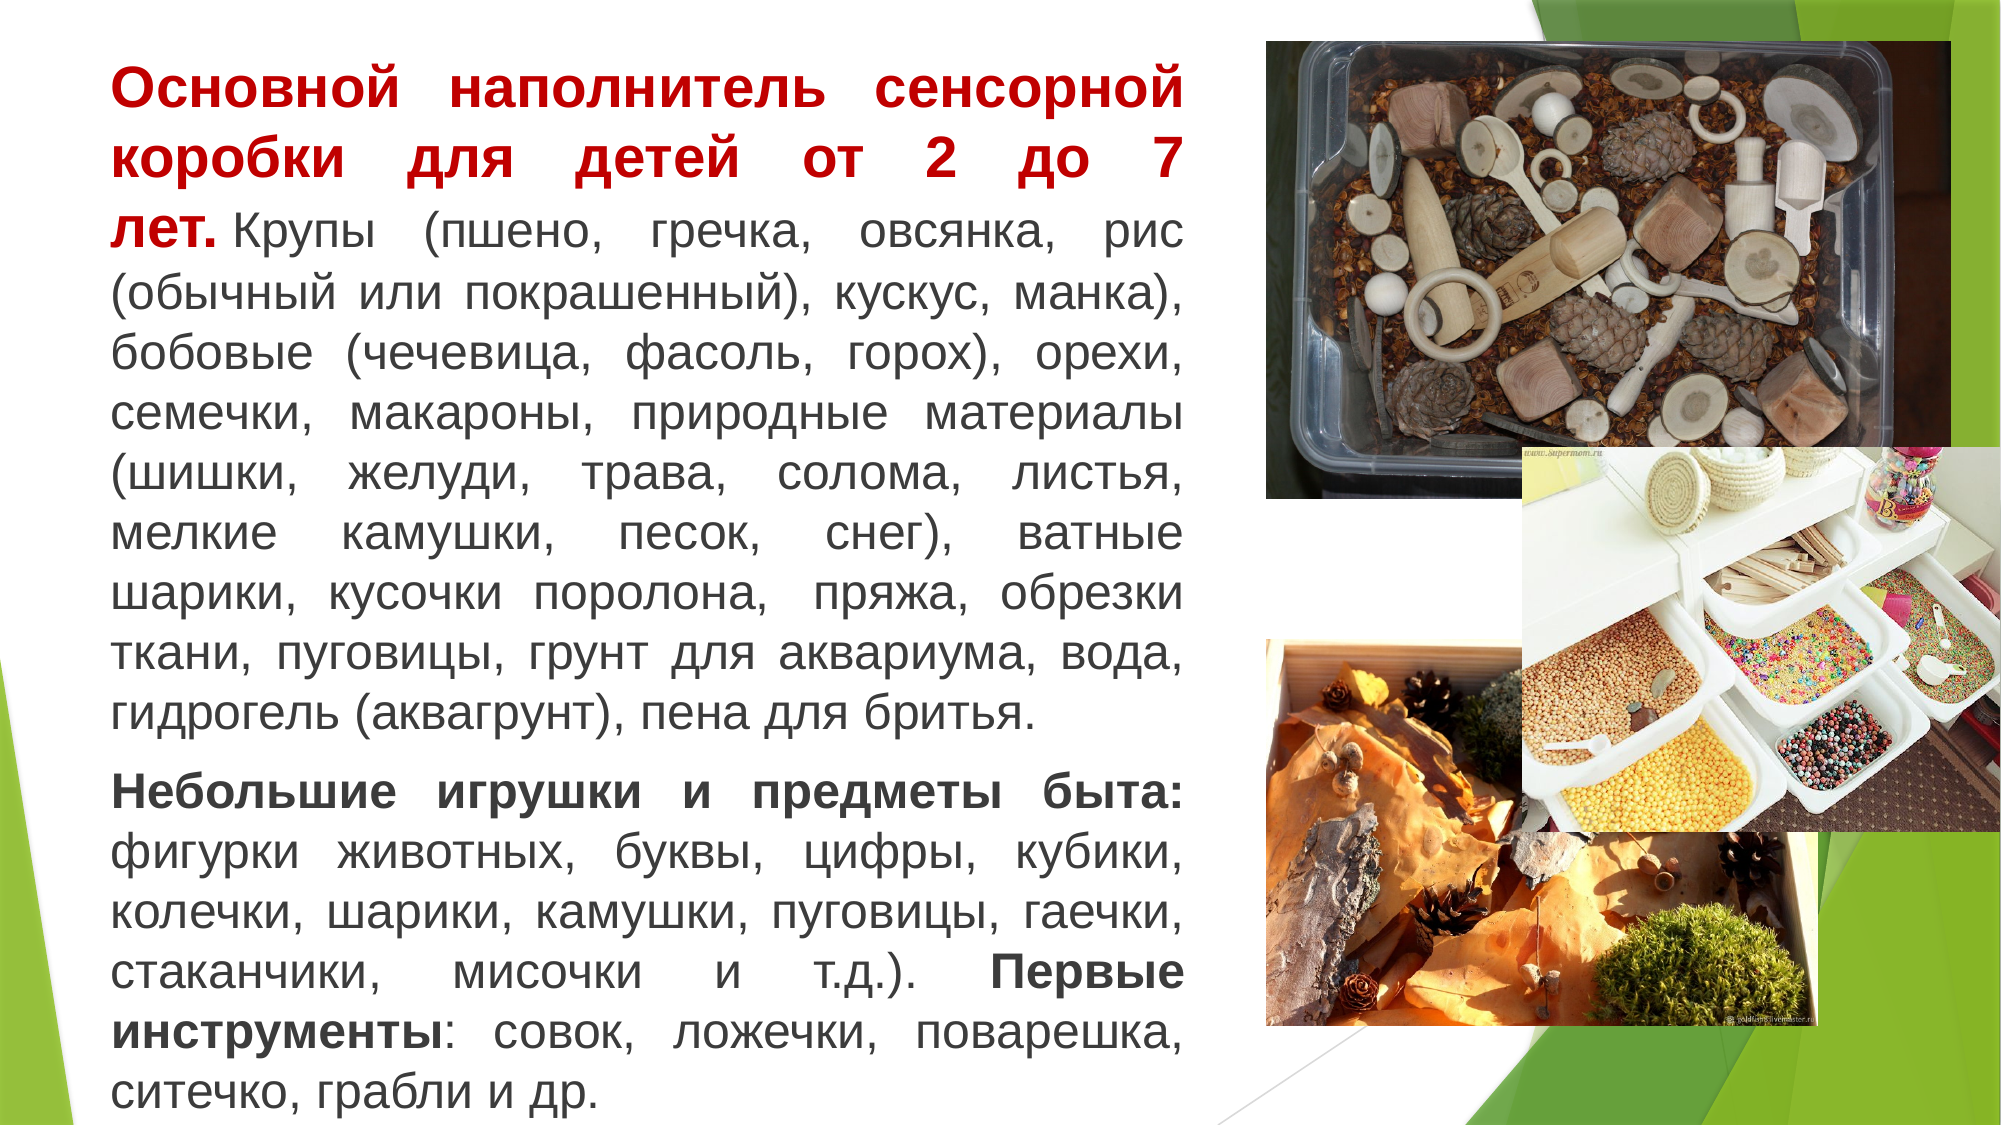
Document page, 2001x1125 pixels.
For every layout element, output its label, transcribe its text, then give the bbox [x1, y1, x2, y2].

text_box Основной наполнитель сенсорной коробки для детей от 2 до 7 лет. Крупы (пшено, гречка, овсянка, рис (обычный или покрашенный), кускус, манка), бобовые (чечевица, фасоль, горох), орехи, семечки, макароны, природные материалы (шишки, желуди, трава, солома, листья, мелкие камушки, песок, снег), ватные шарики, кусочки поролона, пряжа, обрезки ткани, пуговицы, грунт для аквариума, вода, гидрогель (аквагрунт), пена для бритья. Небольшие игрушки и предметы быта: фигурки животных, буквы, цифры, кубики, колечки, шарики, камушки, пуговицы, гаечки, стаканчики, мисочки и т.д.). Первые инструменты: совок, ложечки, поварешка, ситечко, грабли и др. [96, 42, 1200, 1125]
picture [1265, 41, 2000, 1027]
